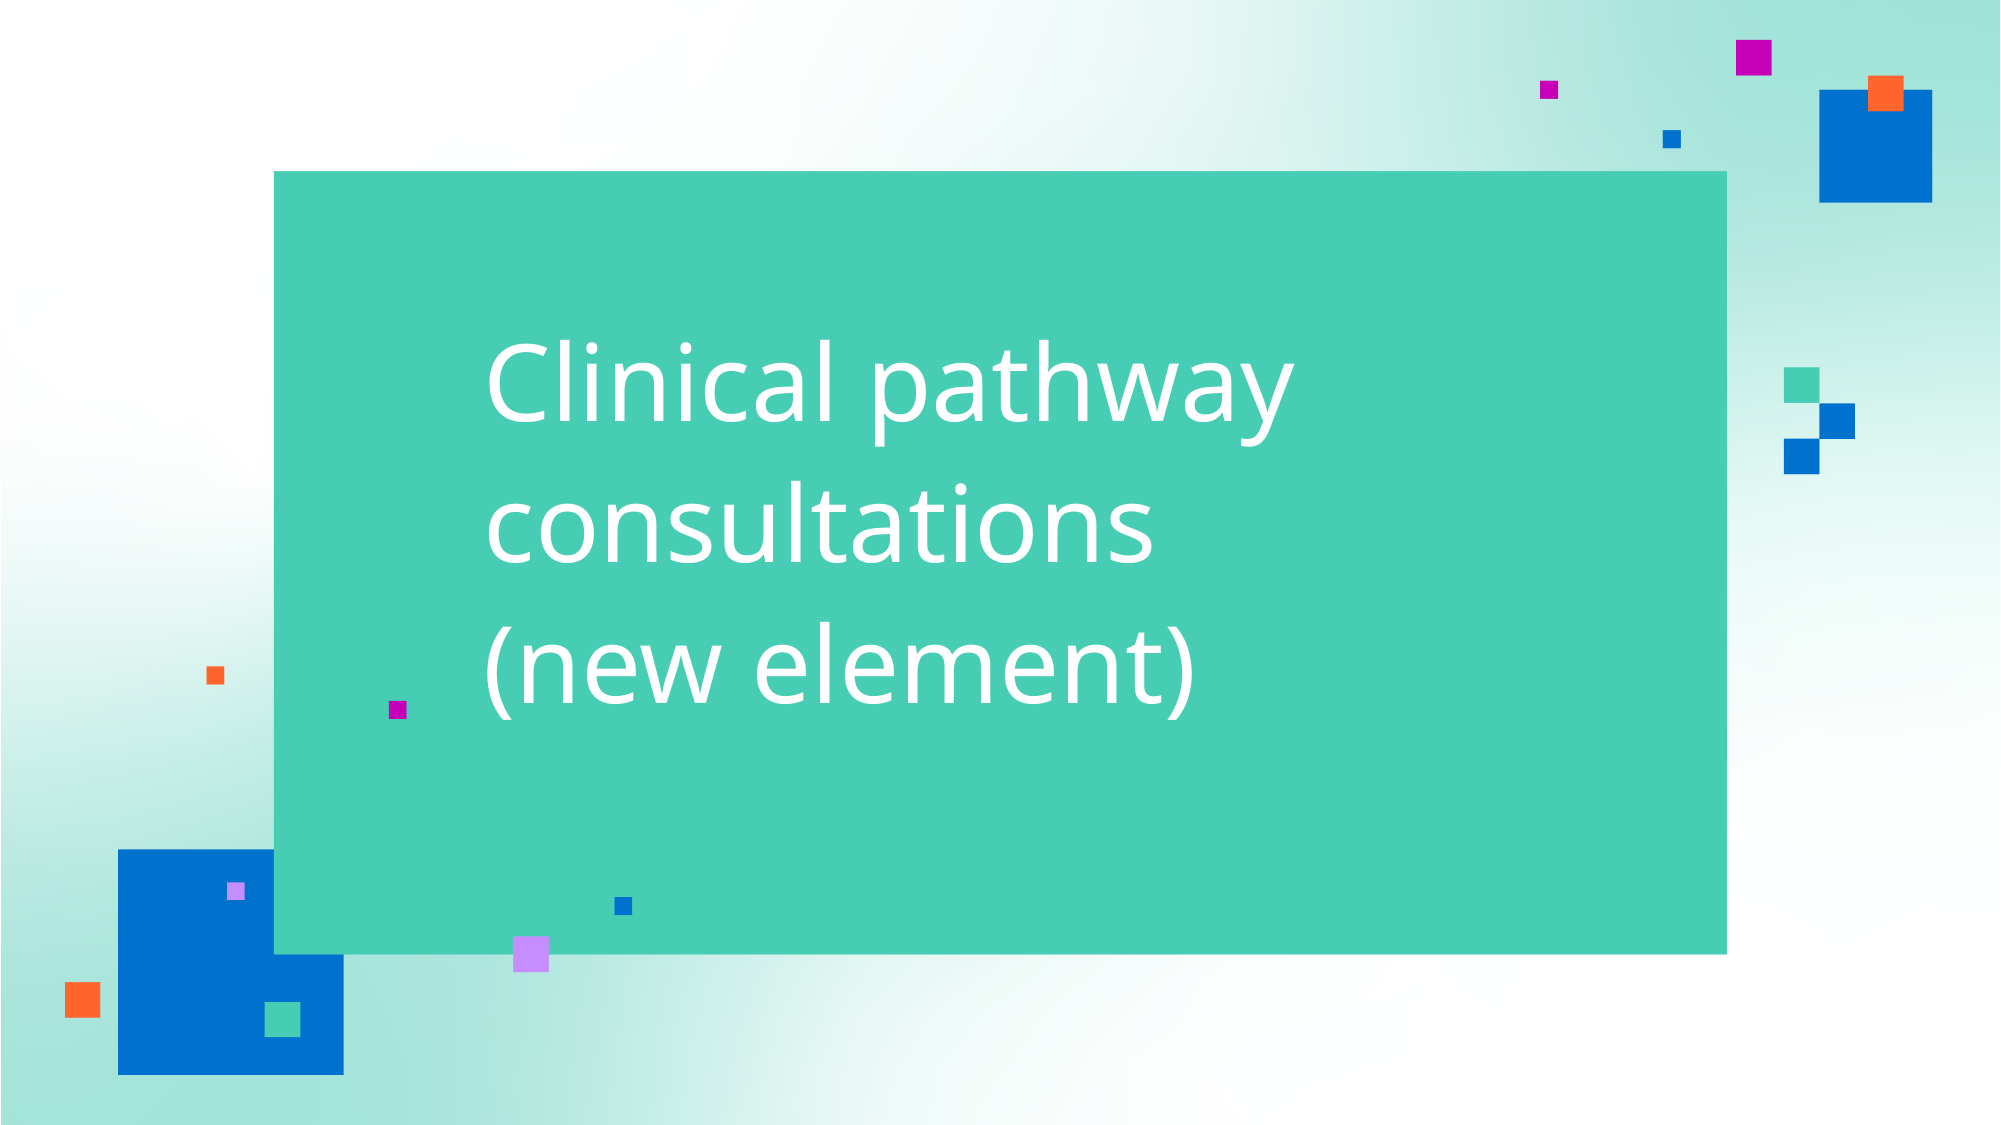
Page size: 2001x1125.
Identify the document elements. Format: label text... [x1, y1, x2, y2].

title Clinical pathway consultations (new element) [468, 293, 1637, 734]
picture [1, 0, 2001, 1125]
